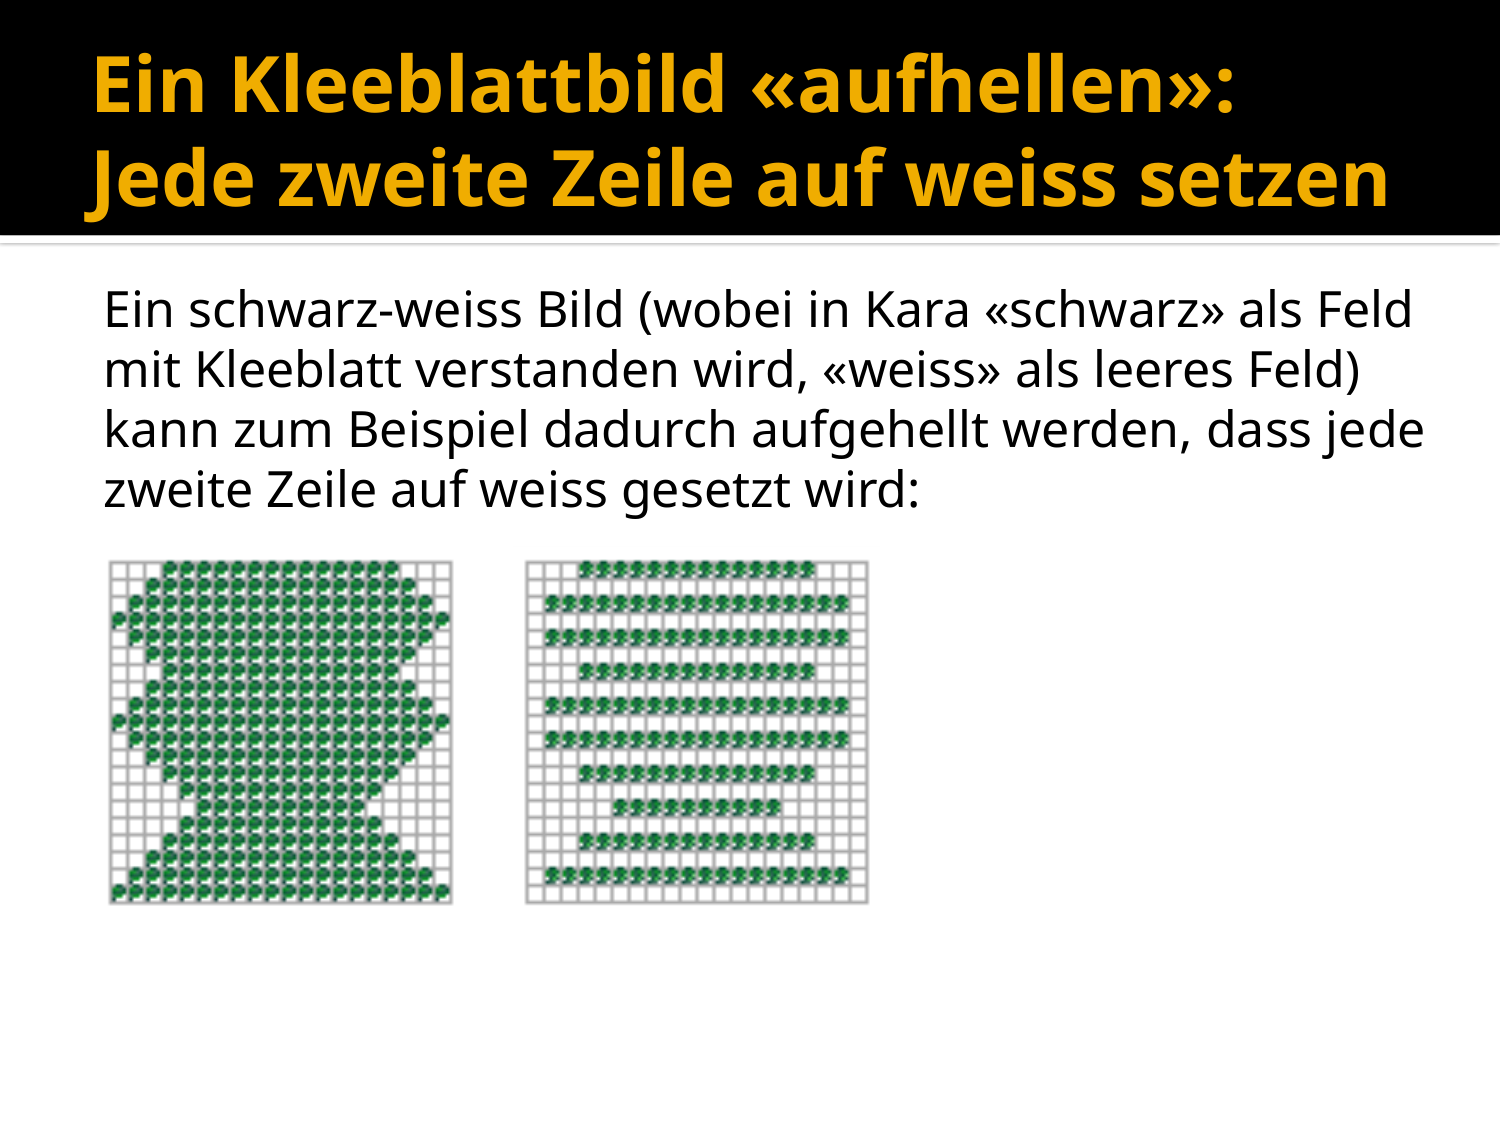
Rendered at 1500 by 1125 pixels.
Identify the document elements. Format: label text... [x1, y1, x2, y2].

picture [513, 545, 880, 919]
picture [100, 545, 464, 916]
list Ein schwarz-weiss Bild (wobei in Kara «schwarz» als Feld mit Kleeblatt verstanden wird, «weiss» als leeres Feld) kann zum Beispiel dadurch aufgehellt werden, dass jede zweite Zeile auf weiss gesetzt wird: [75, 262, 1483, 1083]
title Ein Kleeblattbild «aufhellen»: Jede zweite Zeile auf weiss setzen [75, 25, 1425, 231]
